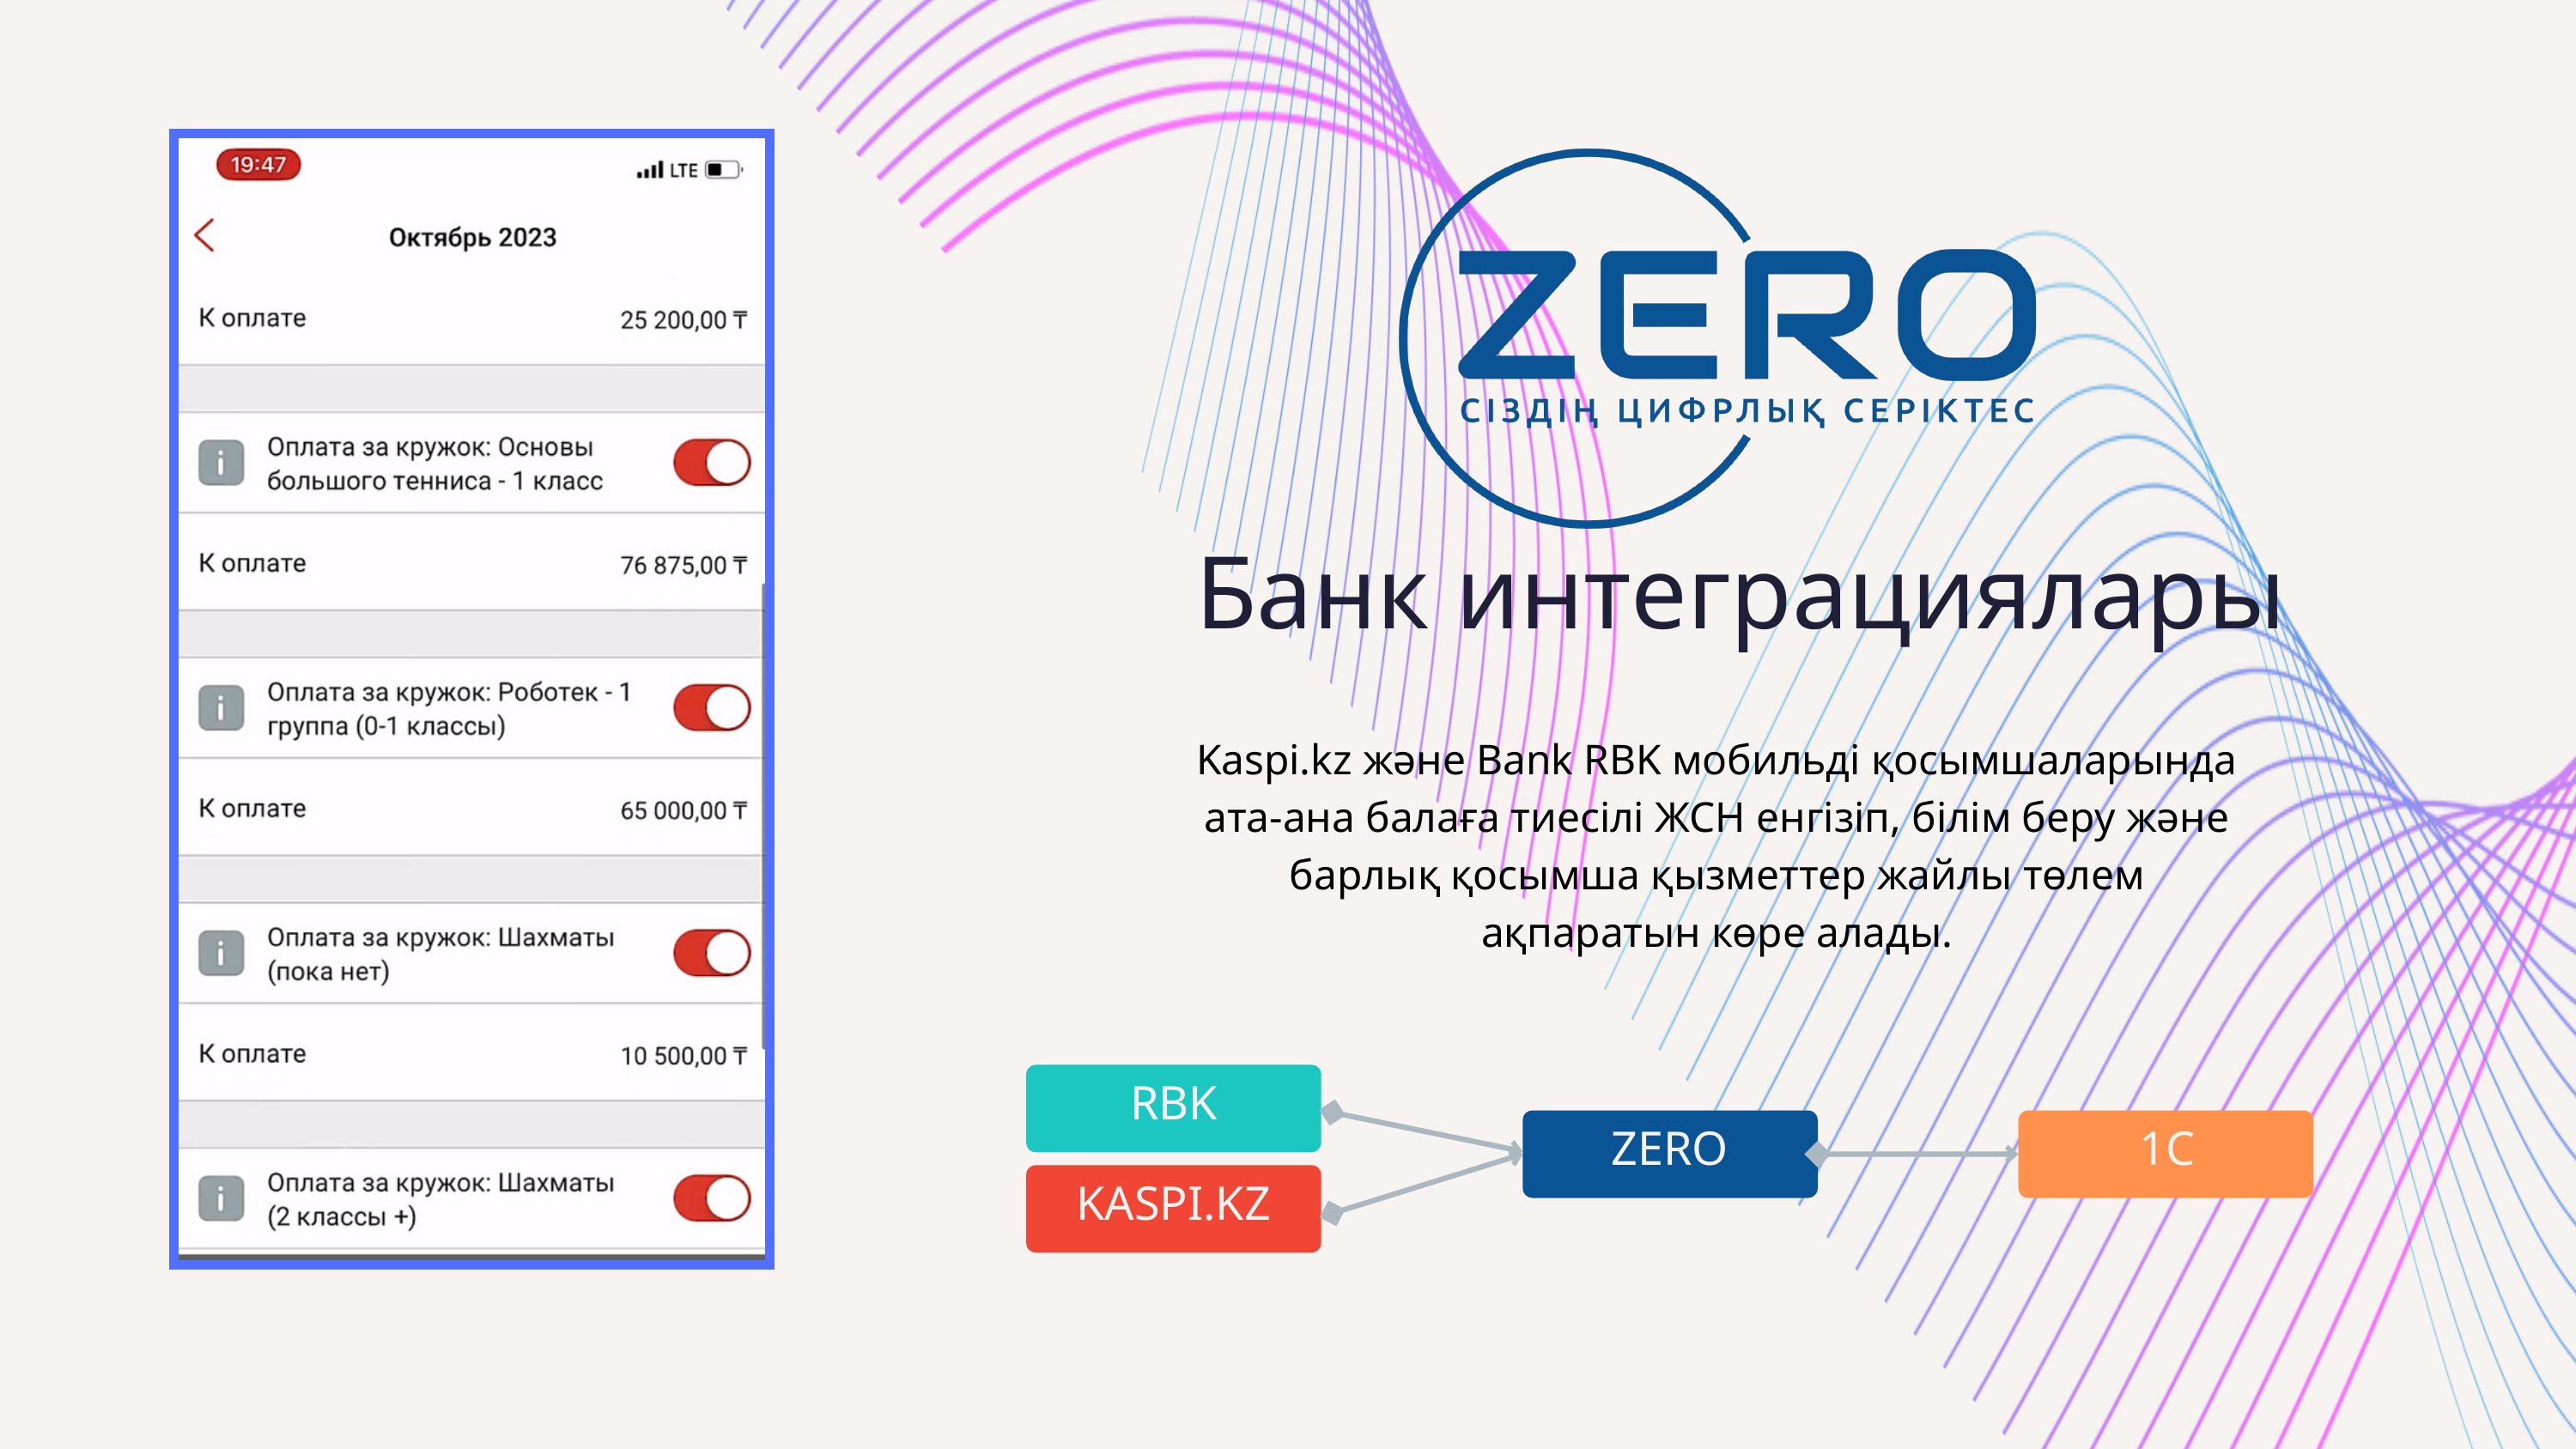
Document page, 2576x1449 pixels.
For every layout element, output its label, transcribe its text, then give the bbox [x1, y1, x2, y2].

text_box KASPI.KZ [1322, 1164, 1333, 1210]
text_box ZERO [1510, 1149, 1517, 1175]
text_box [2018, 1110, 2314, 1198]
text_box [1025, 1164, 1321, 1253]
text_box [1326, 1157, 1510, 1222]
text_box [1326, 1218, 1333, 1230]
text_box Kaspi.kz және Bank RBK мобильді қосымшаларында ата-ана балаға тиесілі ЖСН енгізіп, білім беру және барлық қосымша қызметтер жайлы төлем ақпаратын көре алады. [1182, 725, 2252, 955]
text_box RBK [1322, 1064, 1333, 1129]
text_box ZERO [1510, 1110, 1520, 1149]
text_box [173, 133, 770, 1265]
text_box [1522, 1110, 1819, 1198]
text_box [1333, 1103, 1517, 1151]
text_box 1C [2315, 1110, 2326, 1175]
text_box [1394, 144, 2040, 508]
text_box [718, 0, 2576, 1449]
text_box KASPI.KZ [1015, 1164, 1024, 1230]
text_box ZERO [1819, 1110, 1829, 1175]
text_box RBK [1015, 1064, 1024, 1129]
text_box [1025, 1064, 1321, 1153]
text_box 1C [2008, 1110, 2016, 1175]
text_box Банк интеграциялары [1102, 508, 2287, 649]
